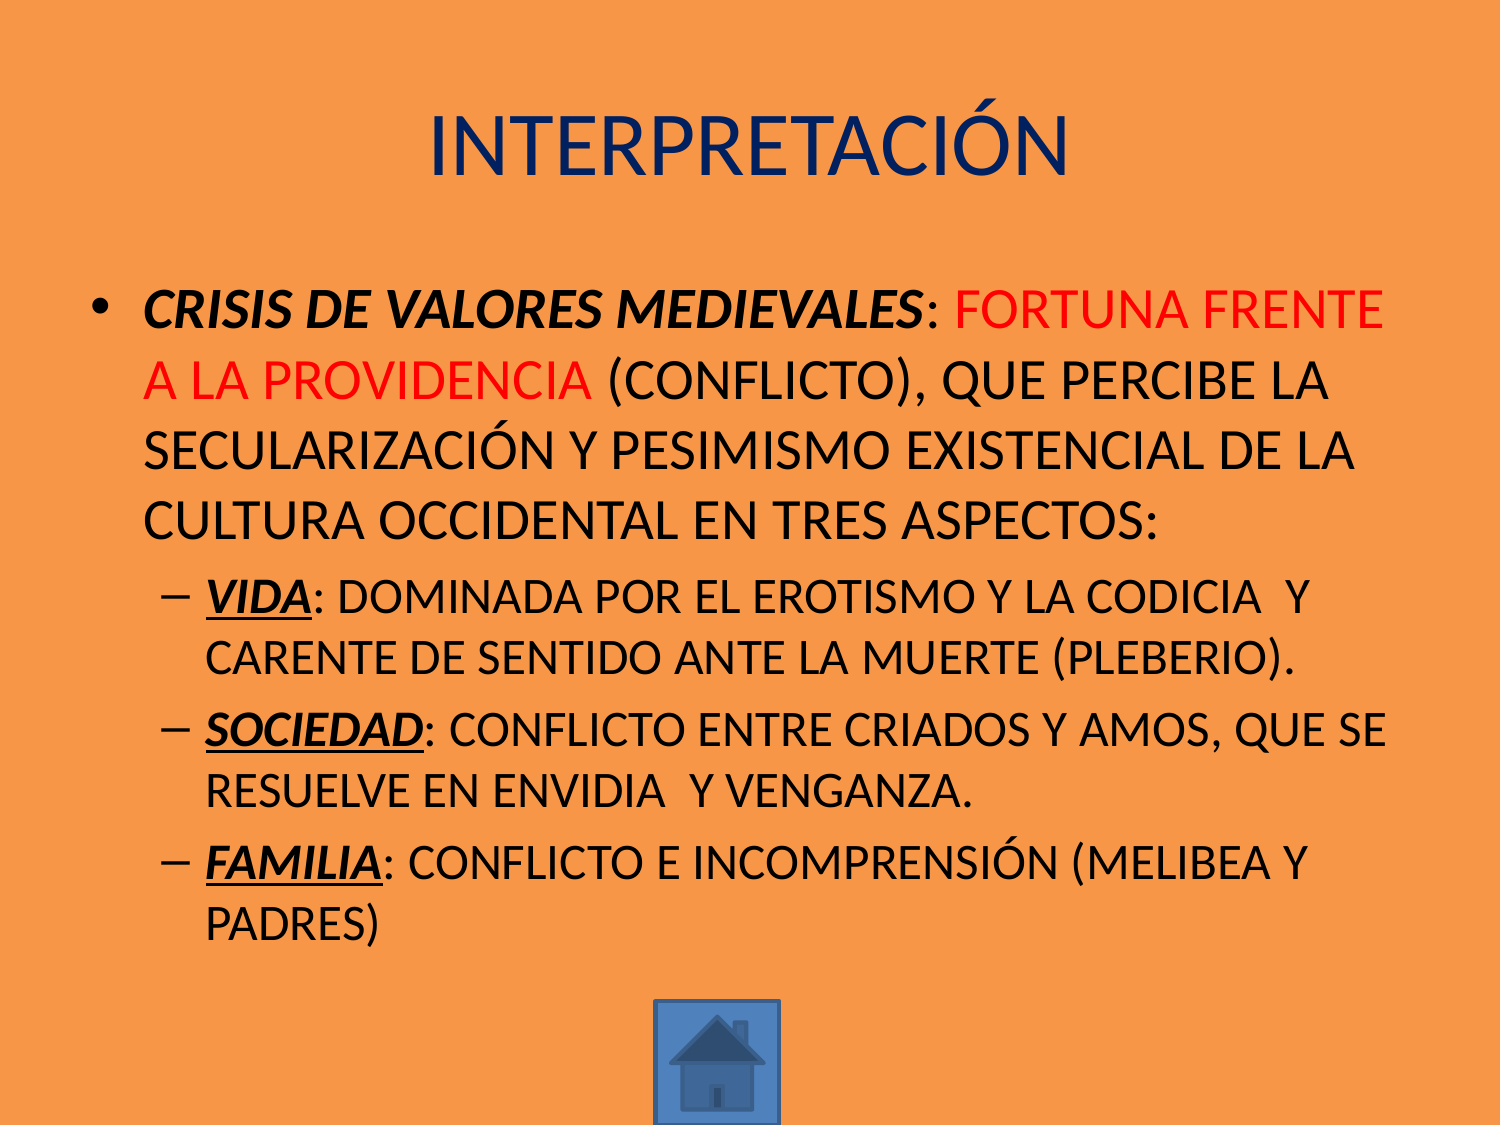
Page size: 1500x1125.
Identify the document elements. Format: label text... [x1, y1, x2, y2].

text_box [653, 999, 781, 1125]
list CRISIS DE VALORES MEDIEVALES: FORTUNA FRENTE A LA PROVIDENCIA (CONFLICTO), QUE PERCIBE LA SECULARIZACIÓN Y PESIMISMO EXISTENCIAL DE LA CULTURA OCCIDENTAL EN TRES ASPECTOS: VIDA: DOMINADA POR EL EROTISMO Y LA CODICIA Y CARENTE DE SENTIDO ANTE LA MUERTE (PLEBERIO). SOCIEDAD: CONFLICTO ENTRE CRIADOS Y AMOS, QUE SE RESUELVE EN ENVIDIA Y VENGANZA. FAMILIA: CONFLICTO E INCOMPRENSIÓN (MELIBEA Y PADRES) [75, 262, 1425, 1005]
title INTERPRETACIÓN [75, 45, 1425, 233]
